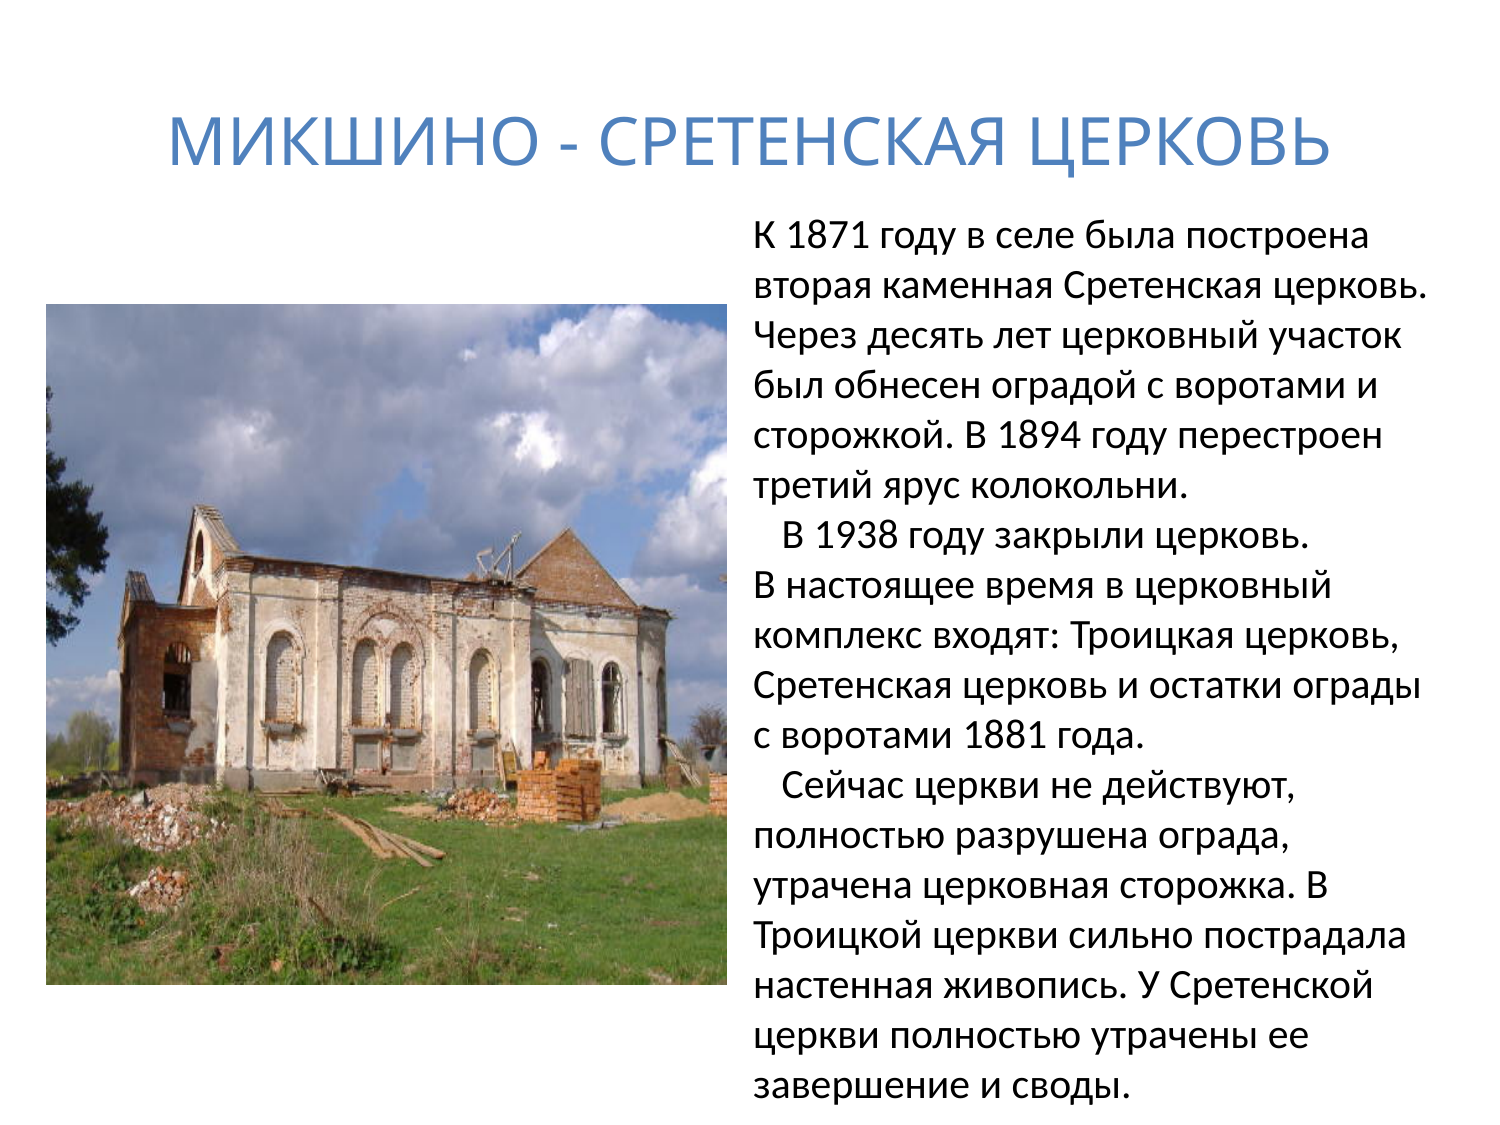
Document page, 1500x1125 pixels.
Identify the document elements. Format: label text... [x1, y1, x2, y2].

title МИКШИНО - СРЕТЕНСКАЯ ЦЕРКОВЬ [75, 45, 1425, 233]
text_box К 1871 году в селе была построена вторая каменная Сретенская церковь. Через десять лет церковный участок был обнесен оградой с воротами и сторожкой. В 1894 году перестроен третий ярус колокольни. В 1938 году закрыли церковь. В настоящее время в церковный комплекс входят: Троицкая церковь, Сретенская церковь и остатки ограды с воротами 1881 года. Сейчас церкви не действуют, полностью разрушена ограда, утрачена церковная сторожка. В Троицкой церкви сильно пострадала настенная живопись. У Сретенской церкви полностью утрачены ее завершение и своды. [738, 199, 1454, 1125]
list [46, 304, 727, 985]
